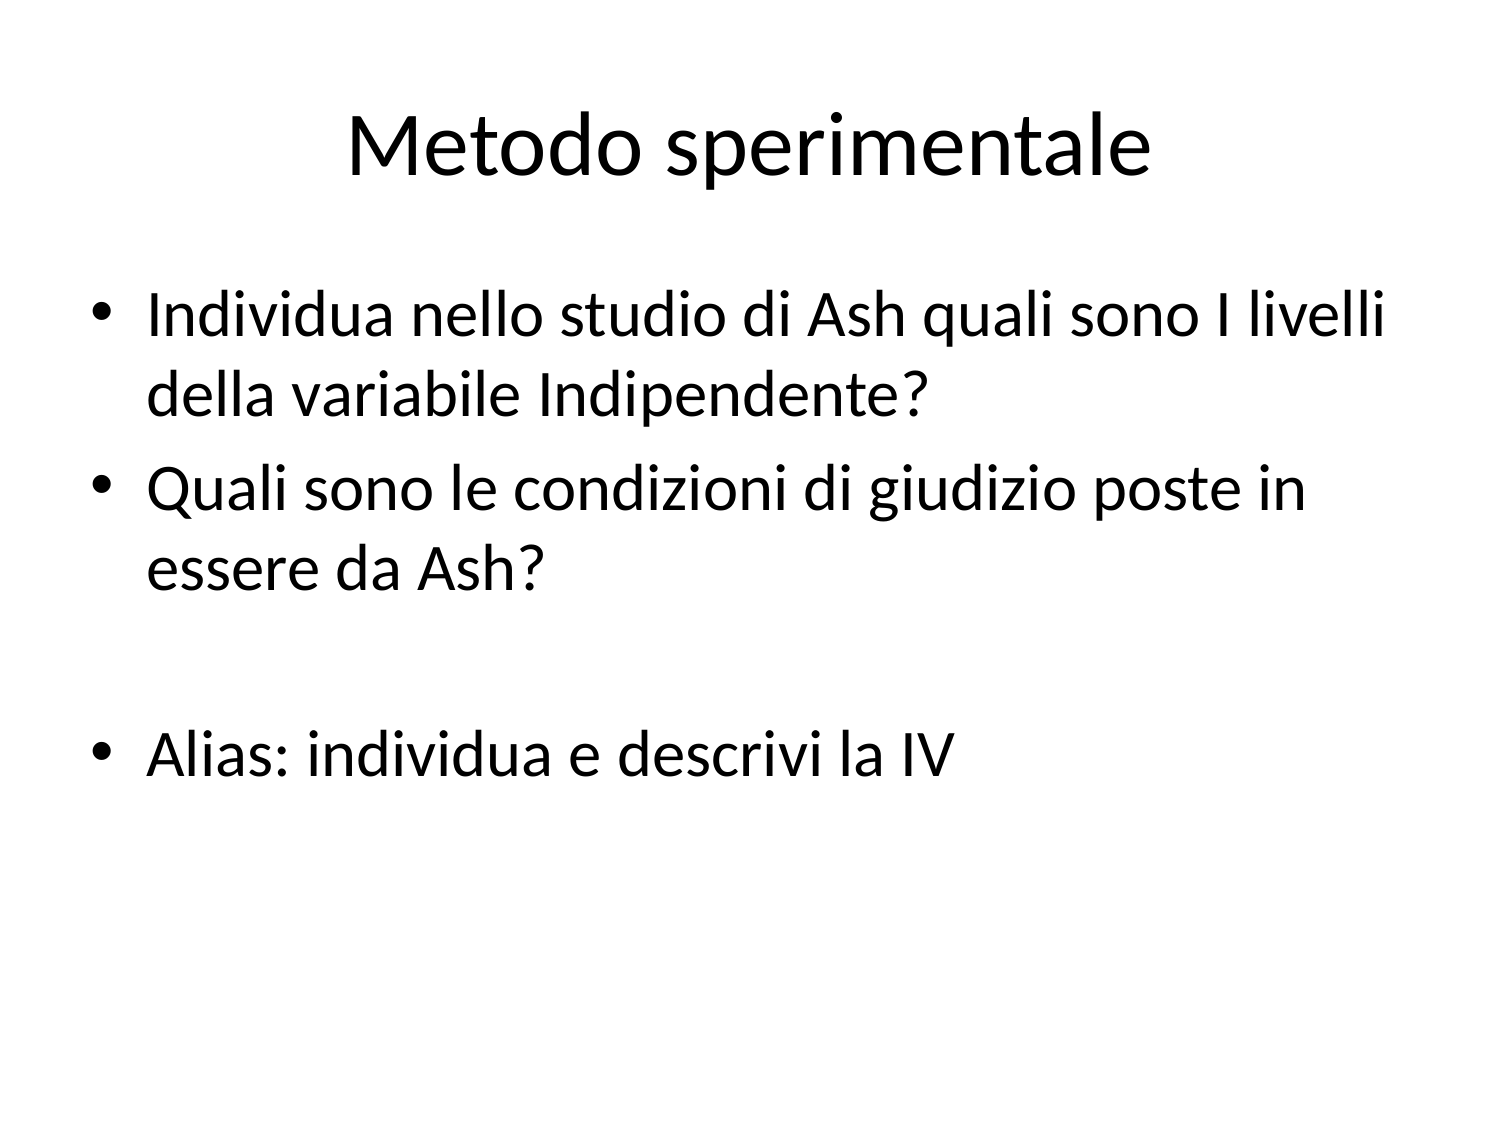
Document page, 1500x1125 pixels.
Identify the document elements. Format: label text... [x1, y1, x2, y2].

title Metodo sperimentale [75, 45, 1425, 233]
list Individua nello studio di Ash quali sono I livelli della variabile Indipendente? Quali sono le condizioni di giudizio poste in essere da Ash? Alias: individua e descrivi la IV [75, 262, 1425, 1005]
